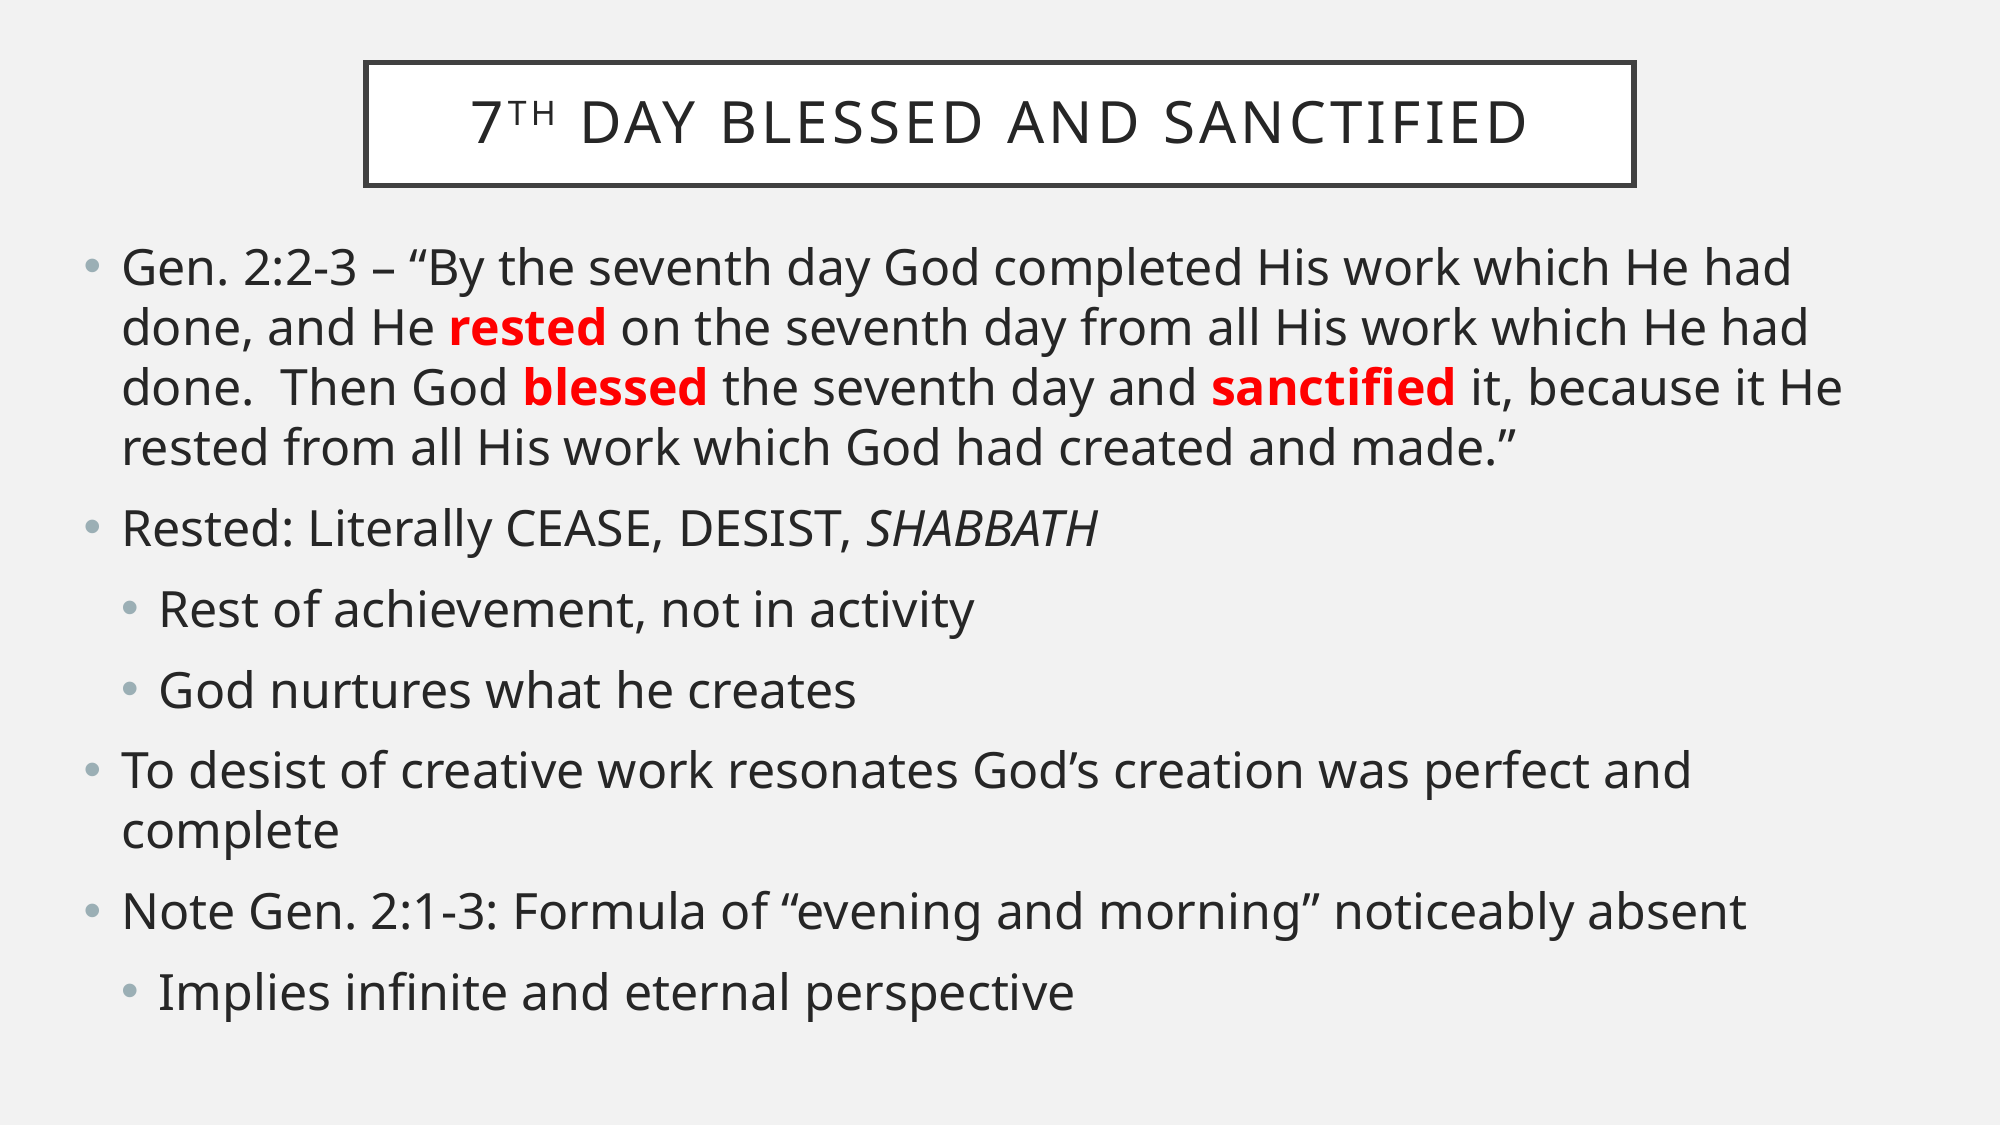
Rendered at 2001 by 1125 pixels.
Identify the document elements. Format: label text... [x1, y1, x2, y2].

list Gen. 2:2-3 – “By the seventh day God completed His work which He had done, and He rested on the seventh day from all His work which He had done. Then God blessed the seventh day and sanctified it, because it He rested from all His work which God had created and made.” Rested: Literally CEASE, DESIST, SHABBATH Rest of achievement, not in activity God nurtures what he creates To desist of creative work resonates God’s creation was perfect and complete Note Gen. 2:1-3: Formula of “evening and morning” noticeably absent Implies infinite and eternal perspective [68, 228, 1940, 1088]
title 7th day blessed and sanctified [363, 60, 1637, 188]
